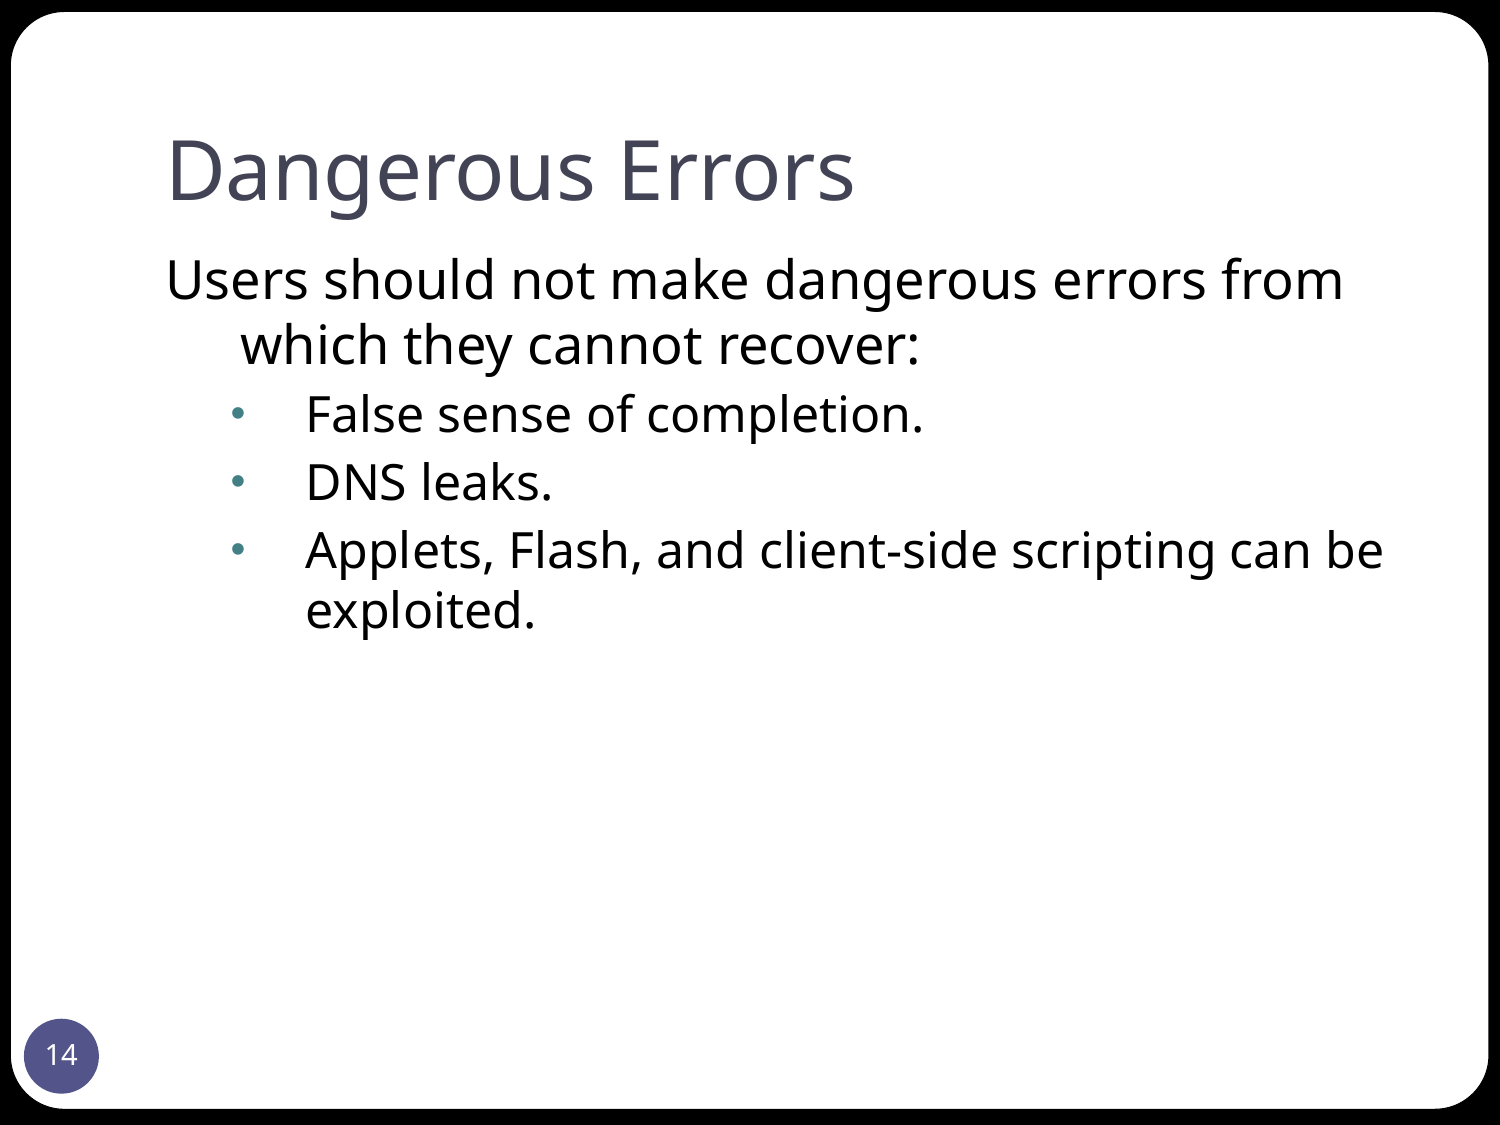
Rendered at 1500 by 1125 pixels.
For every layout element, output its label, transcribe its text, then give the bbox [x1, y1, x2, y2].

title Dangerous Errors [149, 44, 1426, 233]
slide_number 14 [23, 1018, 99, 1094]
list Users should not make dangerous errors from which they cannot recover: False sense of completion. DNS leaks. Applets, Flash, and client-side scripting can be exploited. [149, 237, 1426, 988]
